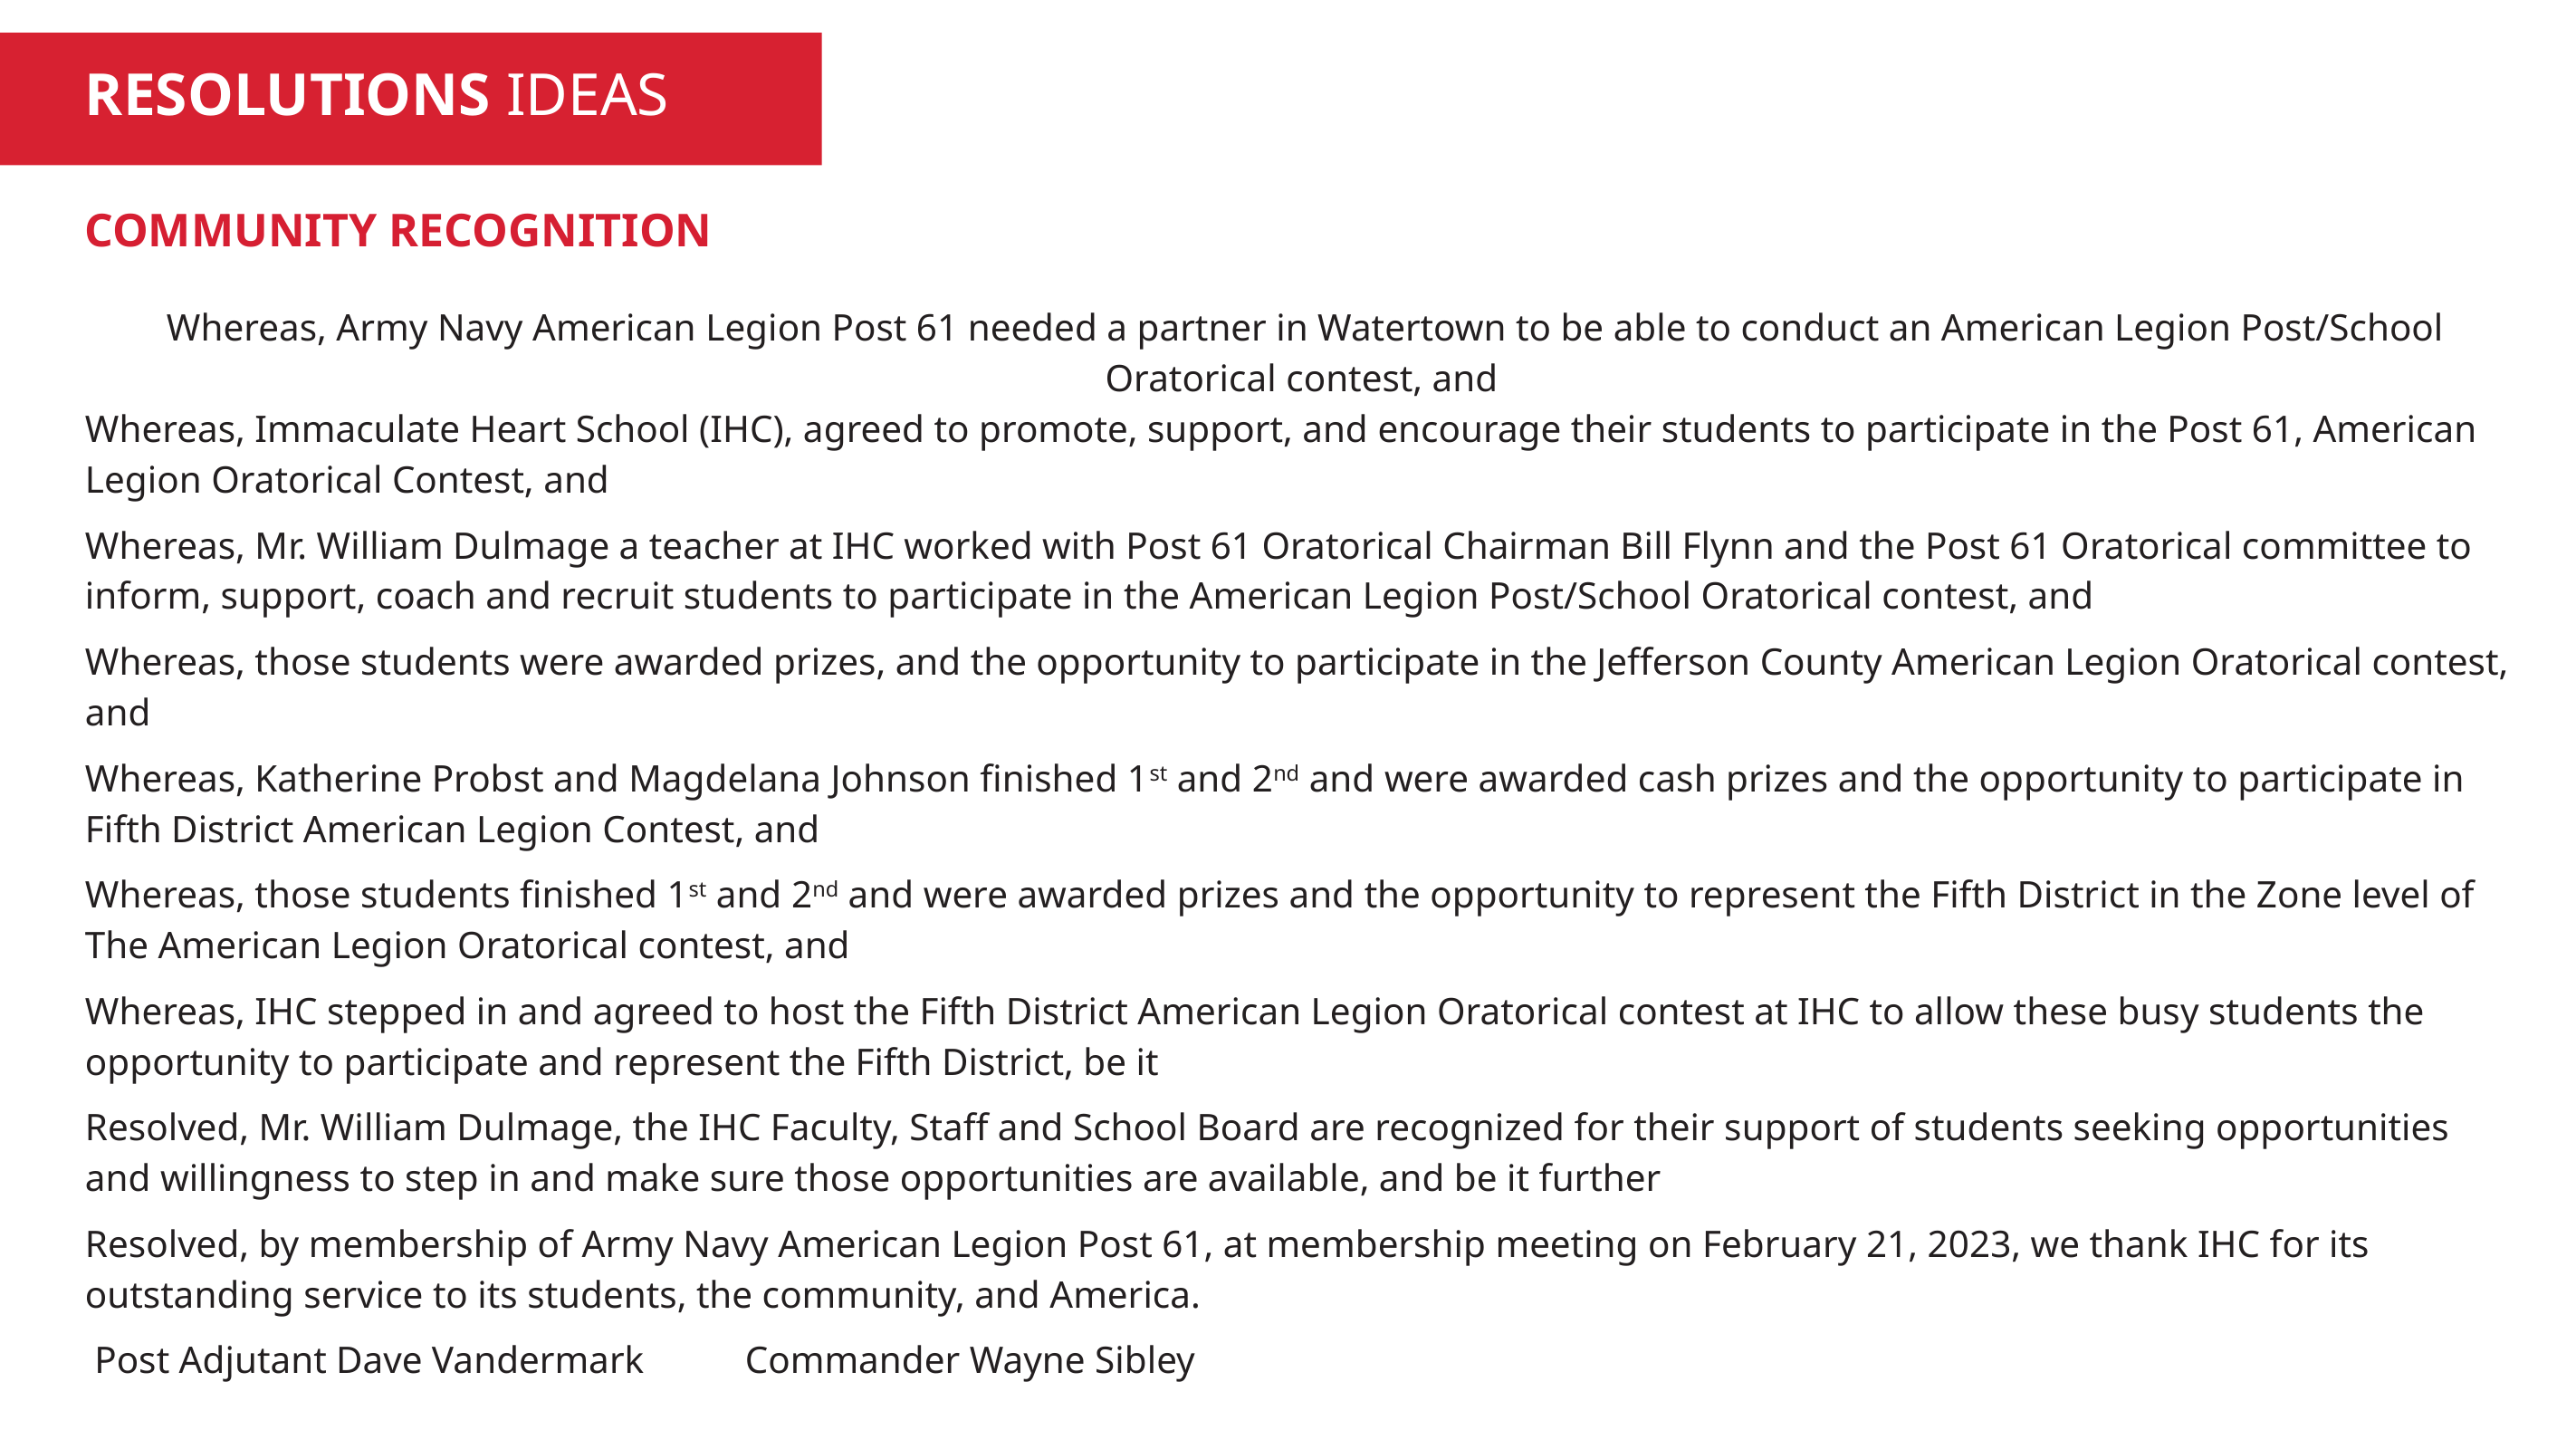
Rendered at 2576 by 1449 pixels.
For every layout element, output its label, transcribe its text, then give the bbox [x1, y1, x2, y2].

list RESOLUTIONS IDEAS [71, 58, 689, 137]
list Whereas, Army Navy American Legion Post 61 needed a partner in Watertown to be able to conduct an American Legion Post/School Oratorical contest, and Whereas, Immaculate Heart School (IHC), agreed to promote, support, and encourage their students to participate in the Post 61, American Legion Oratorical Contest, and Whereas, Mr. William Dulmage a teacher at IHC worked with Post 61 Oratorical Chairman Bill Flynn and the Post 61 Oratorical committee to inform, support, coach and recruit students to participate in the American Legion Post/School Oratorical contest, and Whereas, those students were awarded prizes, and the opportunity to participate in the Jefferson County American Legion Oratorical contest, and Whereas, Katherine Probst and Magdelana Johnson finished 1st and 2nd and were awarded cash prizes and the opportunity to participate in Fifth District American Legion Contest, and Whereas, those students finished 1st and 2nd and were awarded prizes and the opportunity to represent the Fifth District in the Zone level of The American Legion Oratorical contest, and Whereas, IHC stepped in and agreed to host the Fifth District American Legion Oratorical contest at IHC to allow these busy students the opportunity to participate and represent the Fifth District, be it Resolved, Mr. William Dulmage, the IHC Faculty, Staff and School Board are recognized for their support of students seeking opportunities and willingness to step in and make sure those opportunities are available, and be it further Resolved, by membership of Army Navy American Legion Post 61, at membership meeting on February 21, 2023, we thank IHC for its outstanding service to its students, the community, and America. Post Adjutant Dave Vandermark Commander Wayne Sibley [71, 291, 2533, 1391]
text_box COMMUNITY RECOGNITION [71, 195, 1059, 264]
